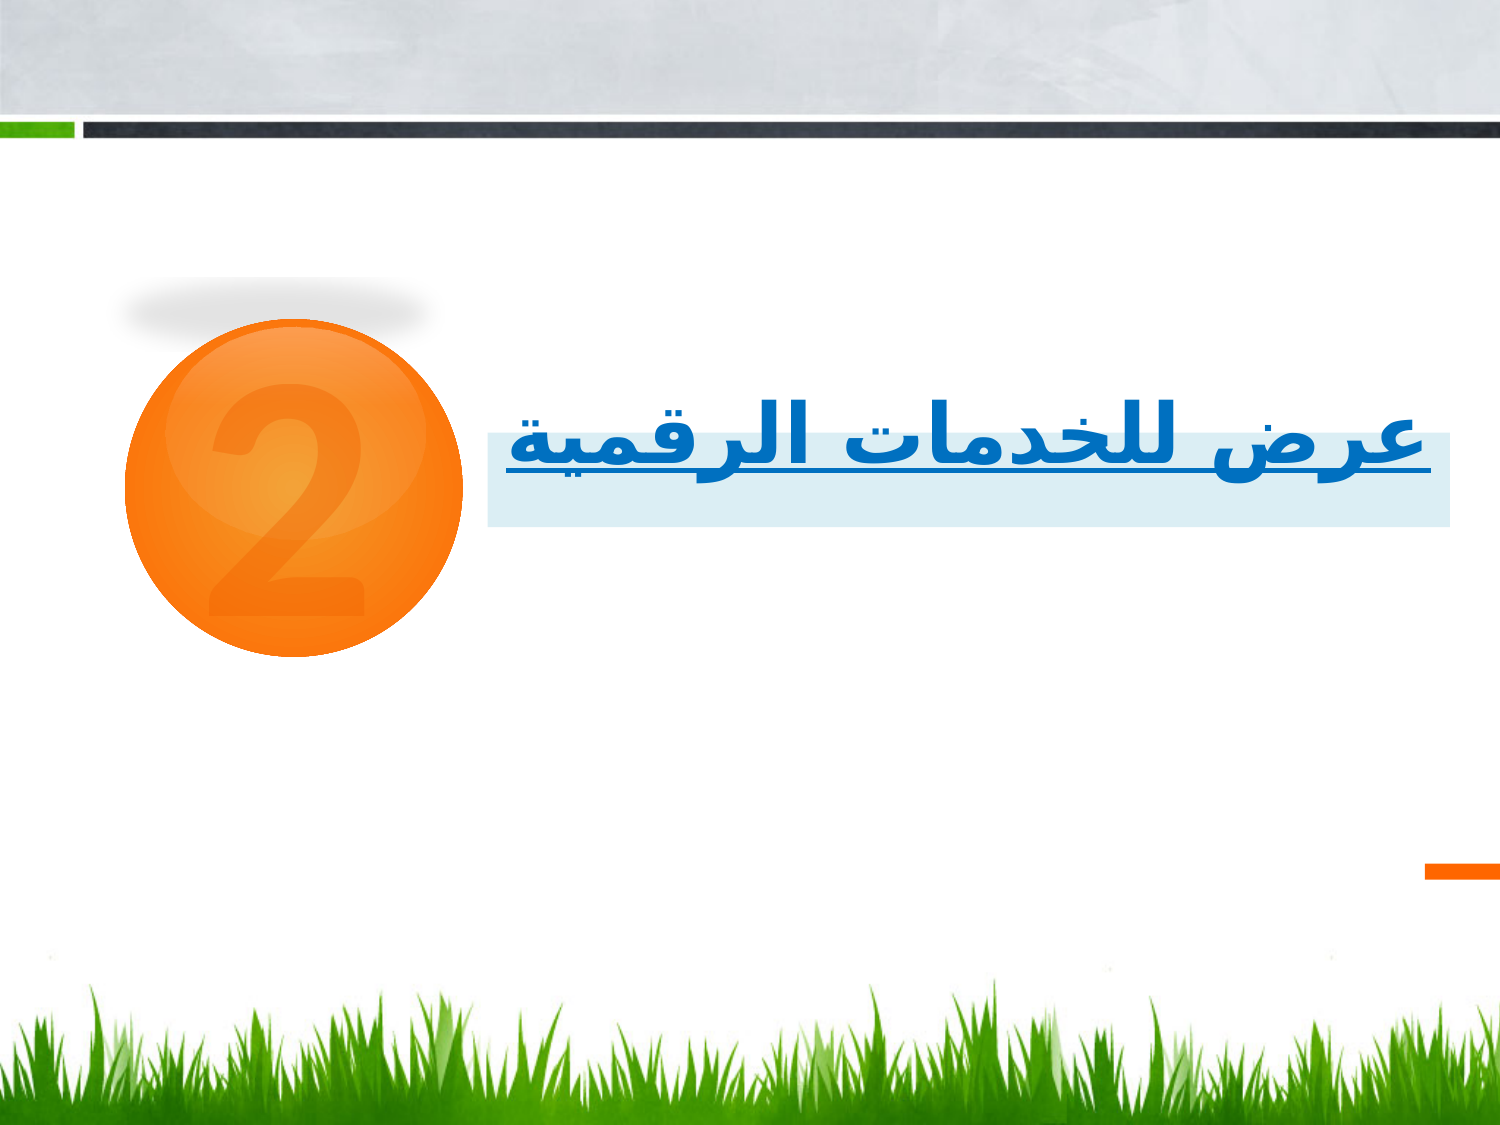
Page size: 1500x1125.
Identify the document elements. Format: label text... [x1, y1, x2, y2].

text_box 2 [183, 255, 383, 696]
picture [0, 0, 1500, 1125]
title عرض للخدمات الرقمية [487, 432, 1450, 528]
